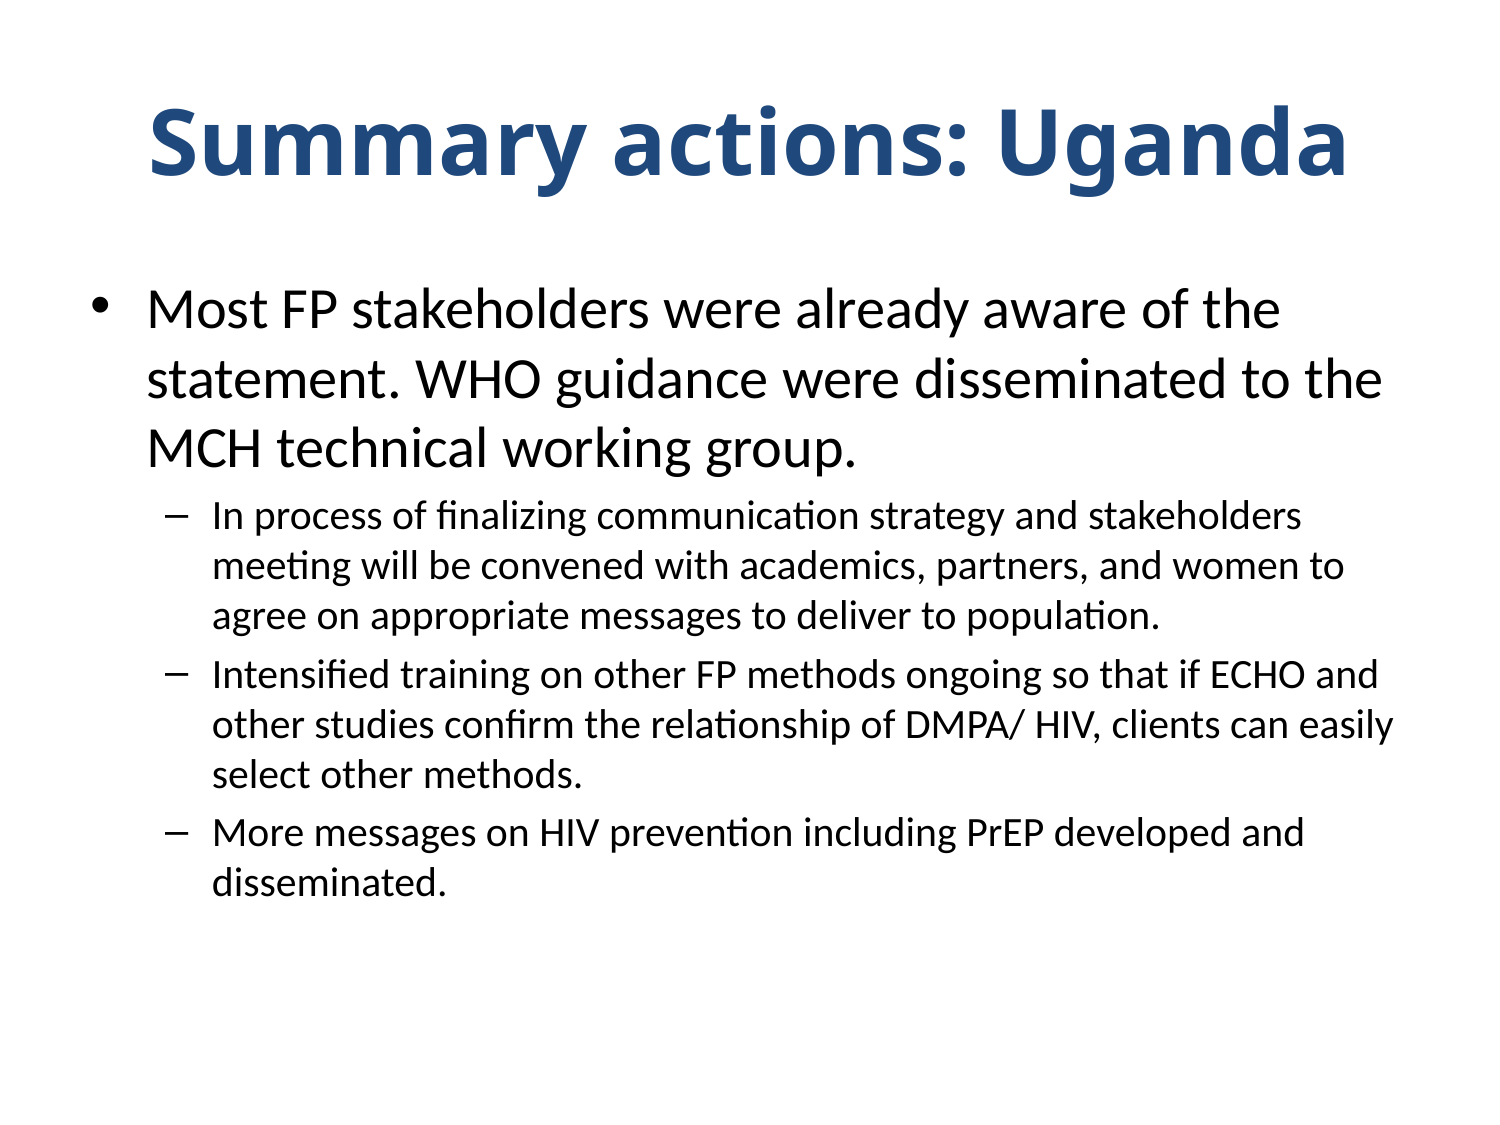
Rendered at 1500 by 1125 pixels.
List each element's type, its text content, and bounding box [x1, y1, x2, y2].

title Summary actions: Uganda [75, 45, 1425, 233]
list Most FP stakeholders were already aware of the statement. WHO guidance were disseminated to the MCH technical working group. In process of finalizing communication strategy and stakeholders meeting will be convened with academics, partners, and women to agree on appropriate messages to deliver to population. Intensified training on other FP methods ongoing so that if ECHO and other studies confirm the relationship of DMPA/ HIV, clients can easily select other methods. More messages on HIV prevention including PrEP developed and disseminated. [75, 262, 1425, 1005]
